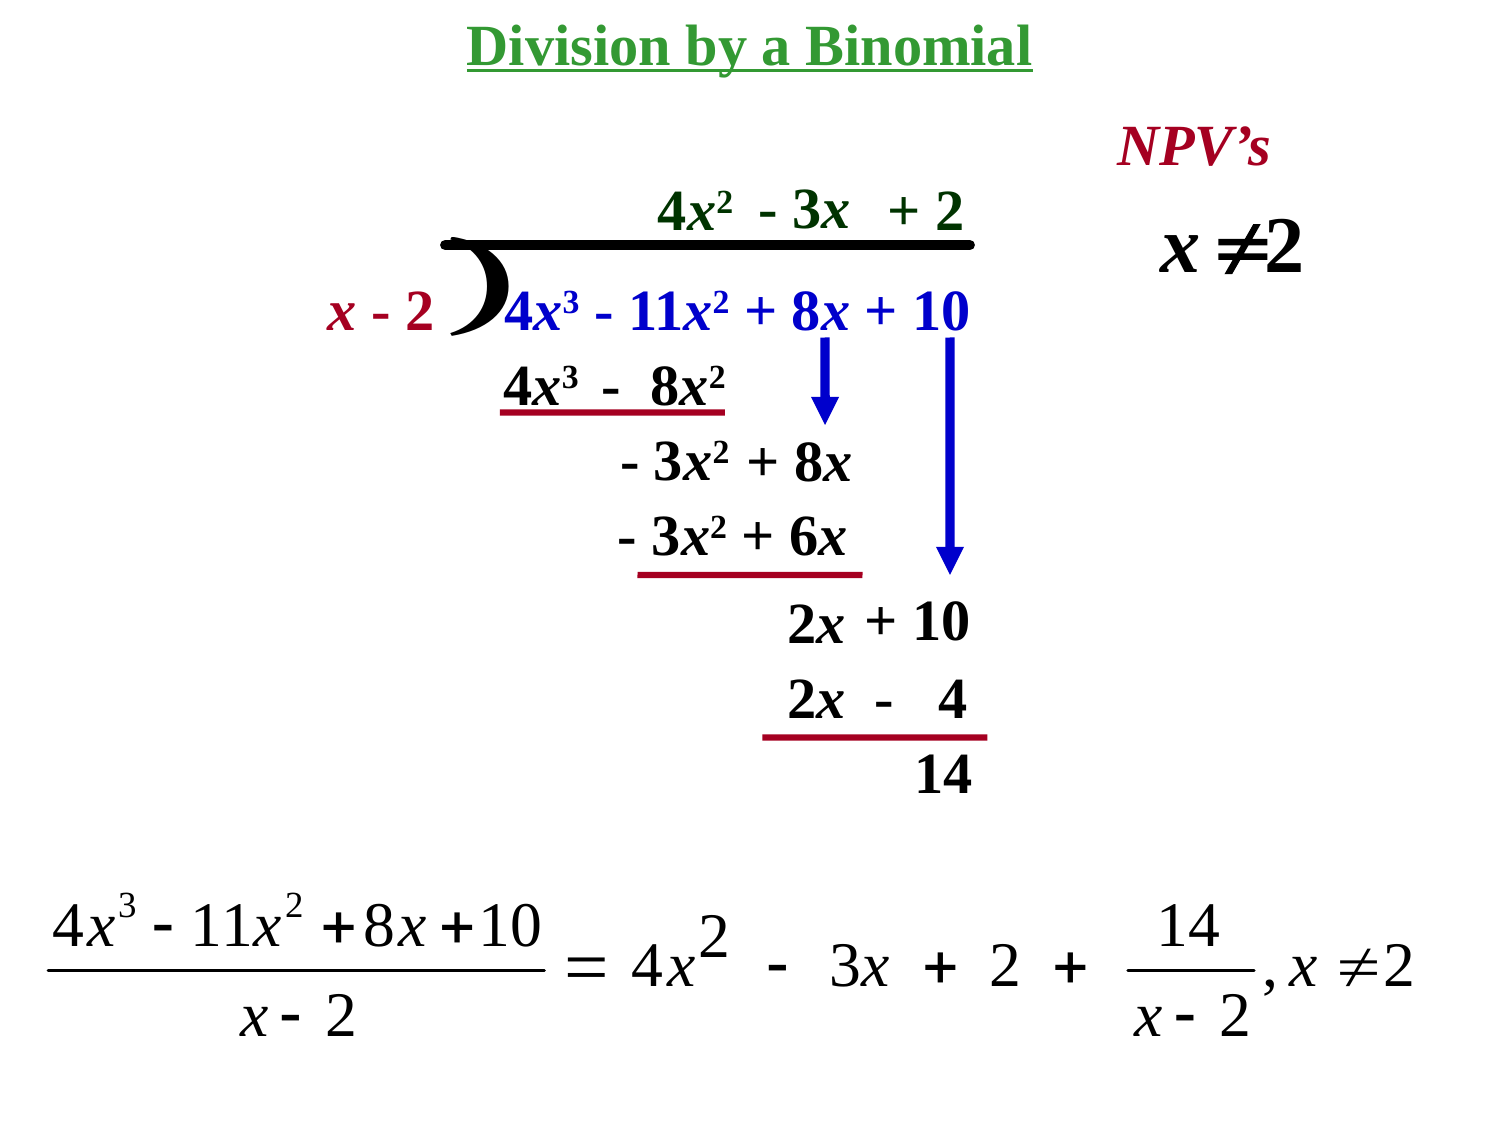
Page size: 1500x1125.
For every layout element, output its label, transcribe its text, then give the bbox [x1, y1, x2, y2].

text_box - 3x2 [605, 414, 745, 489]
text_box + 2 [872, 164, 980, 235]
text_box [37, 874, 1427, 1051]
text_box 14 [885, 727, 988, 813]
text_box - 3x [743, 163, 867, 235]
text_box x - 2 [312, 264, 419, 350]
text_box + 8x [731, 416, 868, 501]
text_box 2x - 4 [772, 652, 983, 737]
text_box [424, 237, 1001, 372]
text_box 2x [772, 577, 850, 652]
text_box Division by a Binomial [452, 0, 1048, 85]
text_box 4x3 - 8x2 [488, 380, 741, 425]
text_box + 10 [850, 575, 987, 660]
text_box 4x2 [643, 164, 743, 235]
text_box [943, 380, 957, 575]
text_box - 3x2 + 6x [603, 489, 863, 575]
text_box NPV’s [1102, 99, 1287, 185]
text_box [1153, 212, 1309, 280]
text_box [818, 380, 832, 425]
